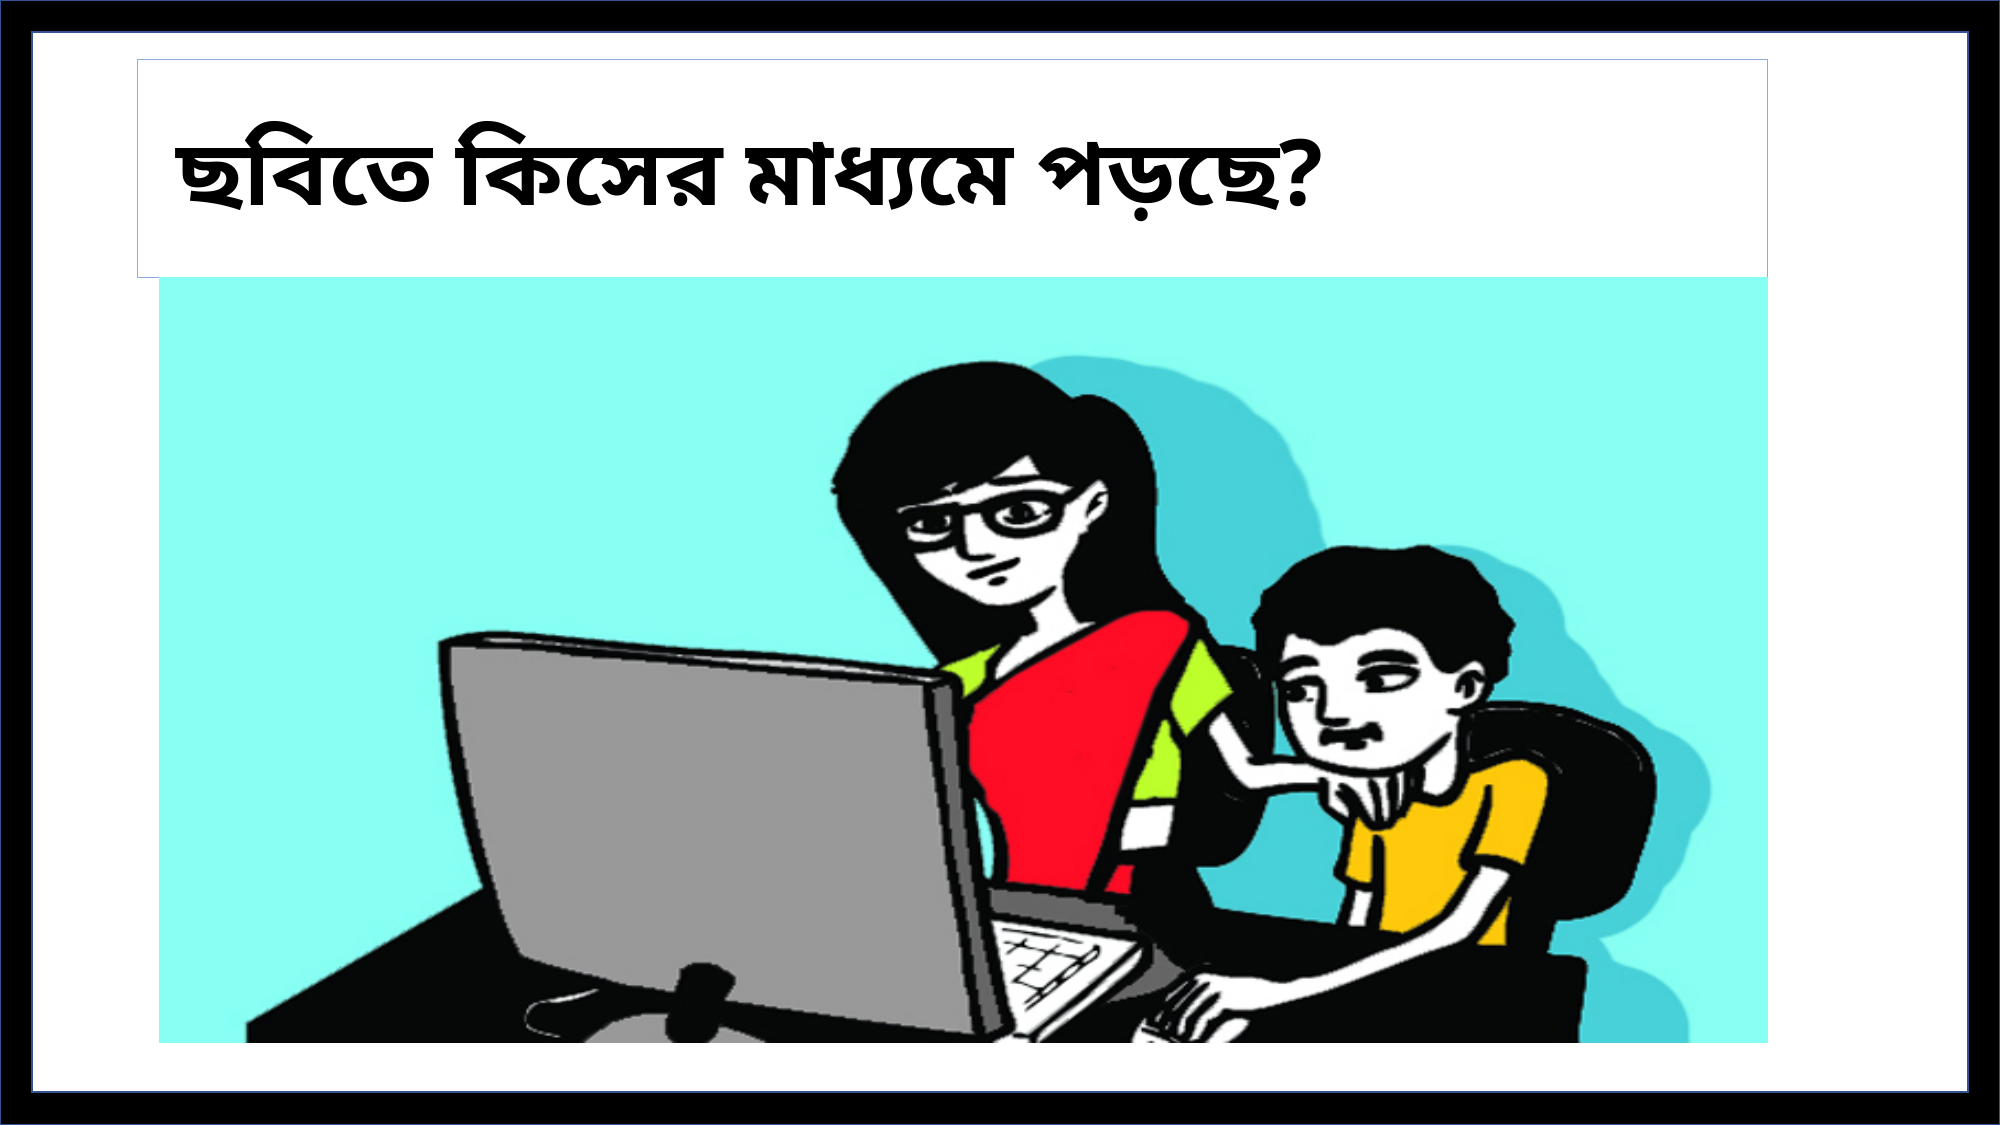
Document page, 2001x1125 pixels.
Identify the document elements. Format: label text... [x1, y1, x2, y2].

text_box [0, 0, 2000, 1125]
picture [159, 277, 1768, 1043]
title ছবিতে কিসের মাধ্যমে পড়ছে? [137, 59, 1768, 278]
